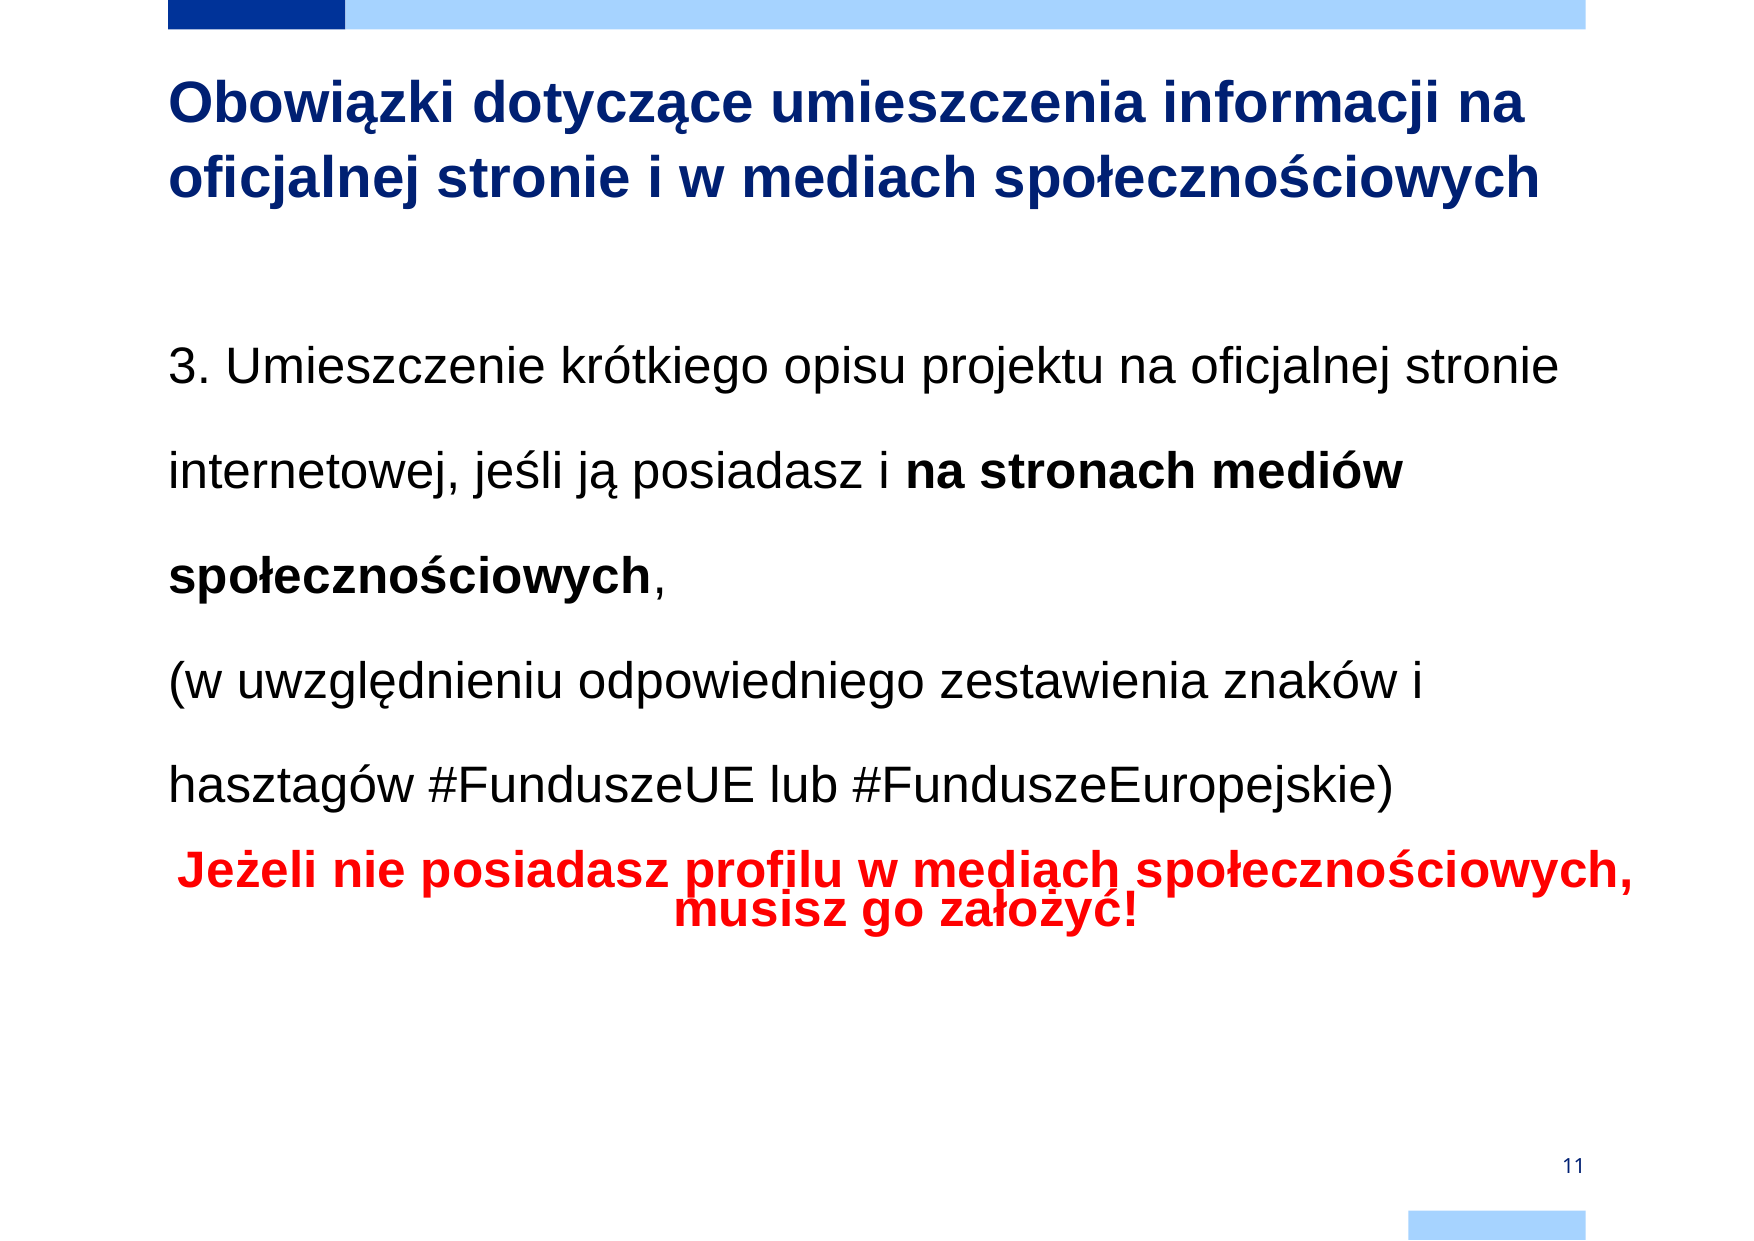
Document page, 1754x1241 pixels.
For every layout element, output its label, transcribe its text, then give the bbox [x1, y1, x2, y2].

title Obowiązki dotyczące umieszczenia informacji na oficjalnej stronie i w mediach społecznościowych [168, 58, 1734, 236]
slide_number 11 [1408, 1151, 1586, 1182]
list 3. Umieszczenie krótkiego opisu projektu na oficjalnej stronie internetowej, jeśli ją posiadasz i na stronach mediów społecznościowych, (w uwzględnieniu odpowiedniego zestawienia znaków i hasztagów #FunduszeUE lub #FunduszeEuropejskie) Jeżeli nie posiadasz profilu w mediach społecznościowych, musisz go założyć! [168, 289, 1660, 951]
